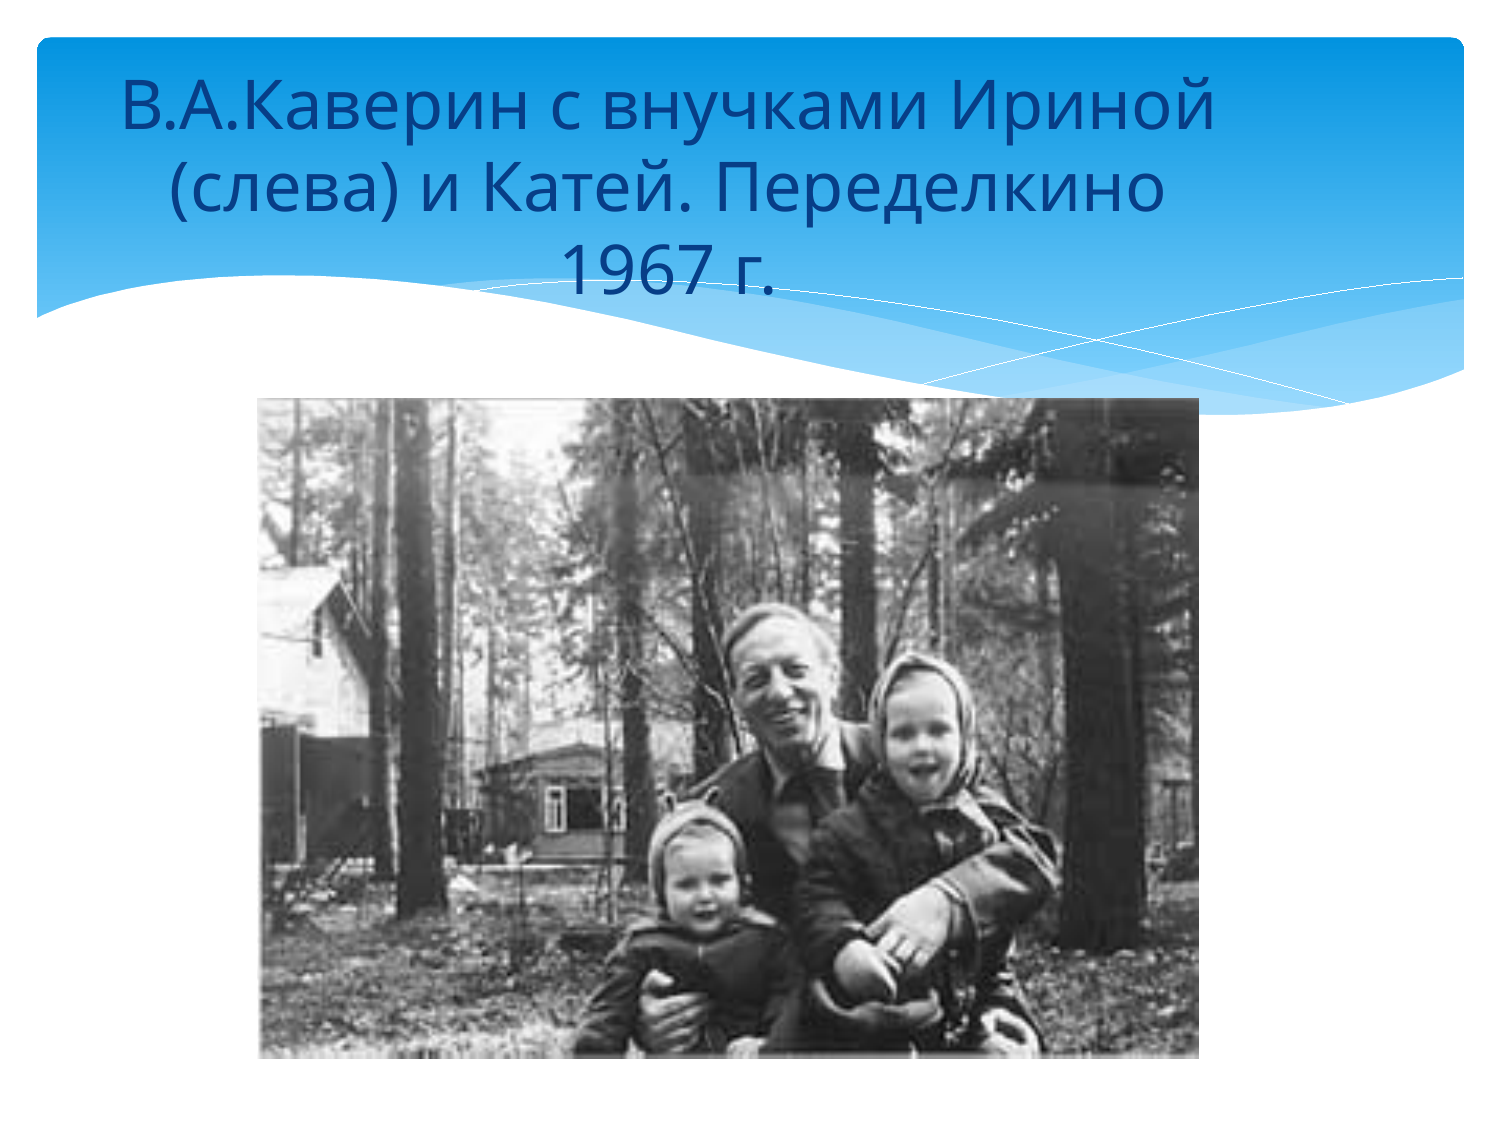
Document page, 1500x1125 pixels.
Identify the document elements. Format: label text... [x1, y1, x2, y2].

title В.А.Каверин с внучками Ириной (слева) и Катей. Переделкино 1967 г. [75, 52, 1263, 317]
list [257, 398, 1200, 1059]
